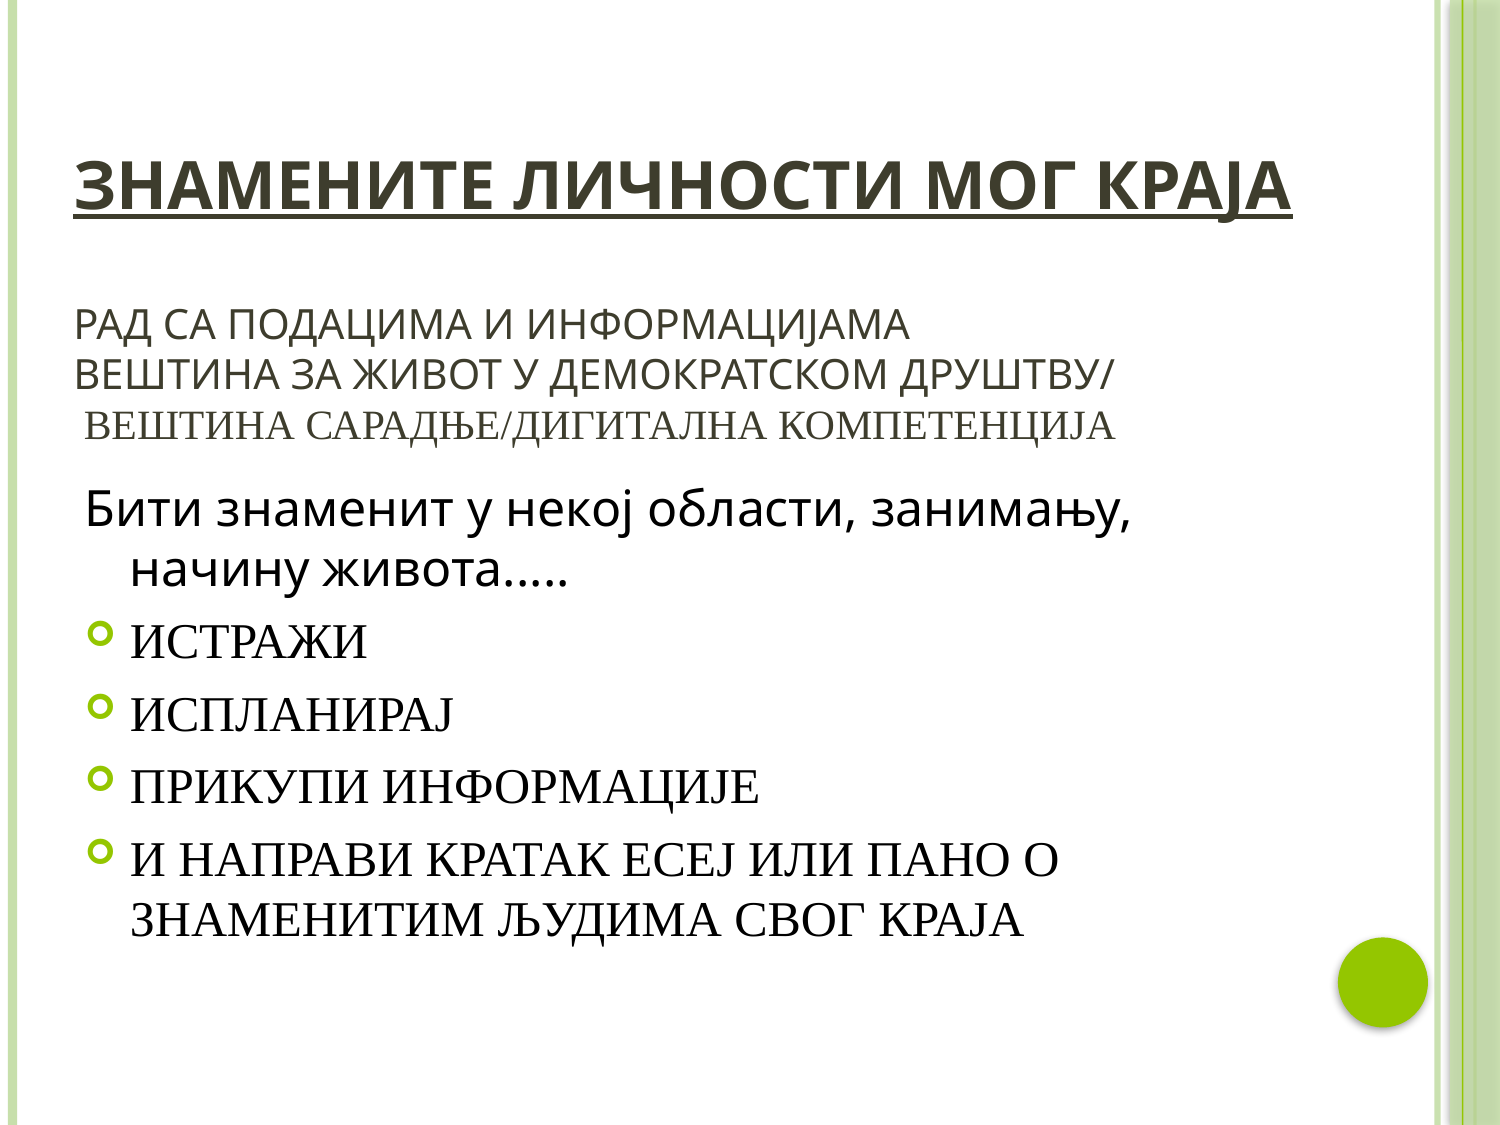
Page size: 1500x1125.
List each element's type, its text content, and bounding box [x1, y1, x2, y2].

title Знамените личности мог краја Рад са подацима и информацијама ВЕШТИНА ЗА ЖИВОТ У ДЕМОКРАТСКОМ ДРУШТВУ/ ВЕШТИНА САРАДЊЕ/ДИГИТАЛНА КОМПЕТЕНЦИЈА [58, 105, 1395, 456]
list Бити знаменит у некој области, занимању, начину живота..... ИСТРАЖИ ИСПЛАНИРАЈ ПРИКУПИ ИНФОРМАЦИЈЕ И НАПРАВИ КРАТАК ЕСЕЈ ИЛИ ПАНО О ЗНАМЕНИТИМ ЉУДИМА СВОГ КРАЈА [70, 468, 1296, 1125]
